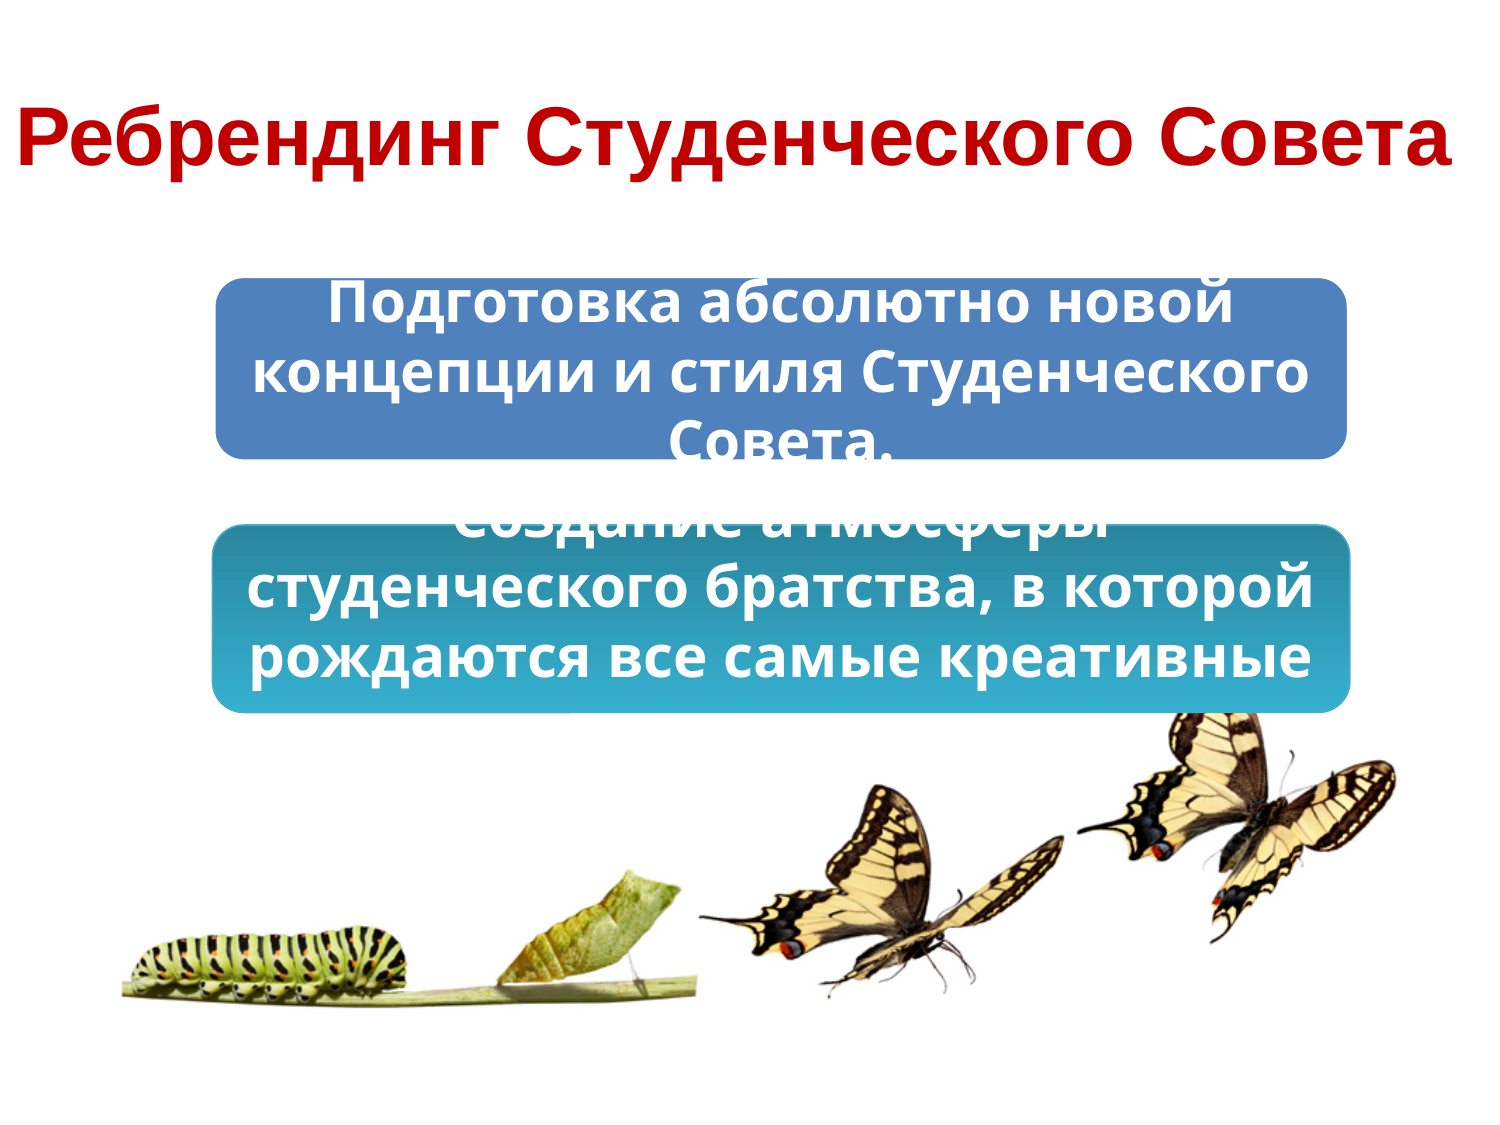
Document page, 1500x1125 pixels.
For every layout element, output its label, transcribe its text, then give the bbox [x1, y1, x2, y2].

picture [99, 562, 1450, 1125]
text_box Создание атмосферы студенческого братства, в которой рождаются все самые креативные идеи. [212, 525, 1350, 562]
text_box Подготовка абсолютно новой концепции и стиля Студенческого Совета. [212, 275, 1350, 463]
text_box Ребрендинг Студенческого Совета [0, 75, 1500, 190]
